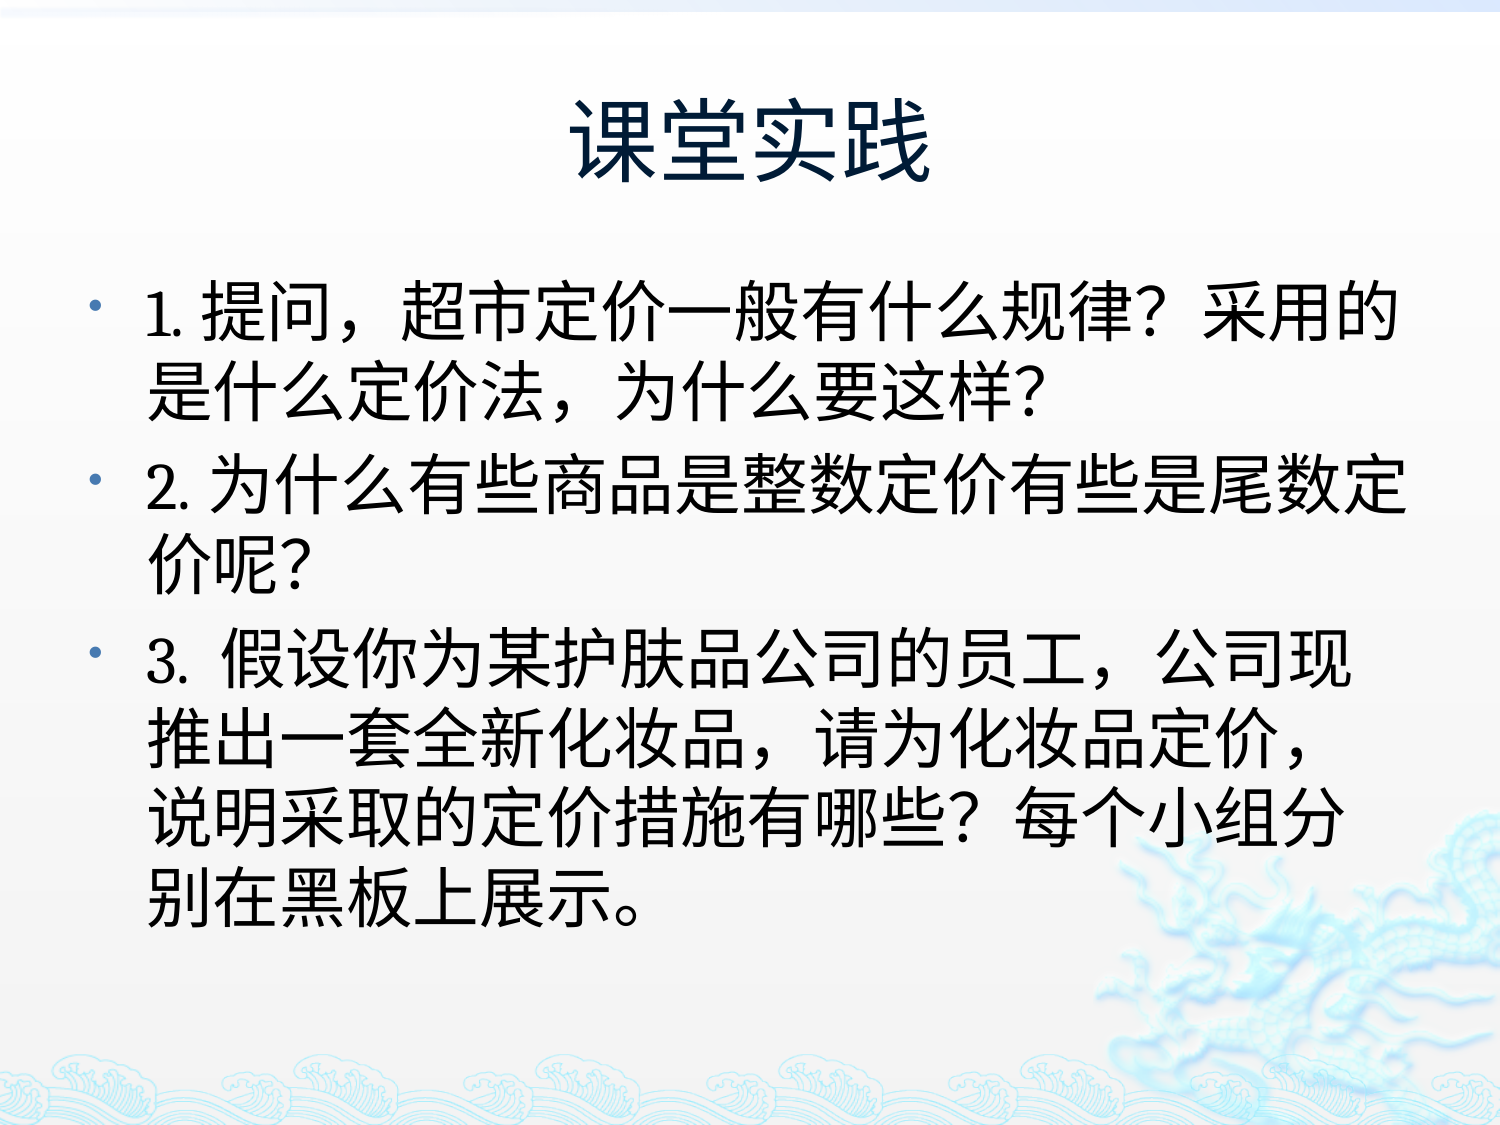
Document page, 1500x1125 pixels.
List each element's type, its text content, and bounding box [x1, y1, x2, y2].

title 课堂实践 [75, 45, 1425, 233]
list 1.提问，超市定价一般有什么规律？采用的是什么定价法，为什么要这样？ 2.为什么有些商品是整数定价有些是尾数定价呢？ 3. 假设你为某护肤品公司的员工，公司现推出一套全新化妆品，请为化妆品定价，说明采取的定价措施有哪些？每个小组分别在黑板上展示。 [75, 262, 1425, 1005]
